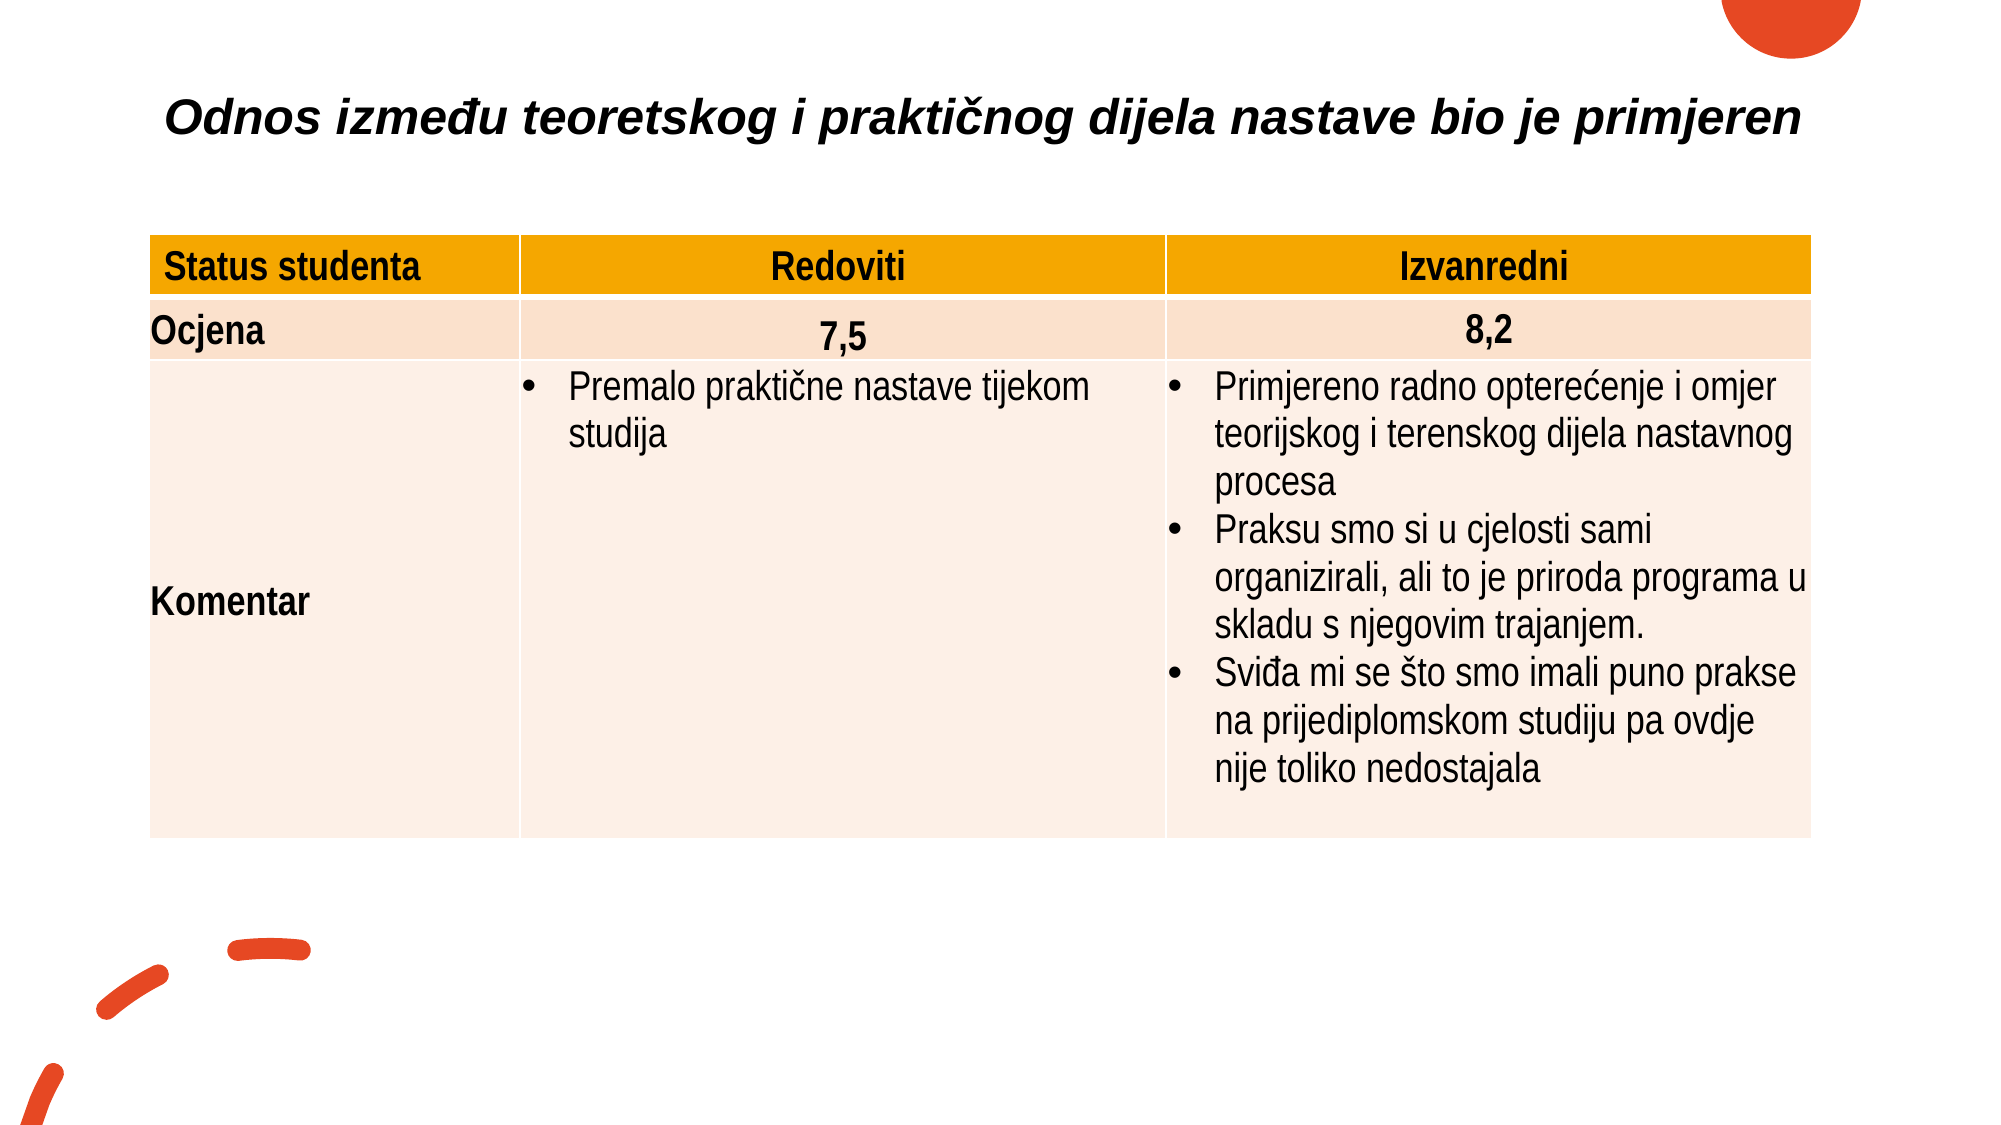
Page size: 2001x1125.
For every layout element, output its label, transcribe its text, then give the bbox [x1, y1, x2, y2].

table_cell 8,2 [1167, 300, 1811, 359]
table_cell Ocjena [150, 300, 519, 359]
table_header Redoviti [521, 235, 1165, 294]
table_cell Komentar [150, 361, 519, 838]
table_cell Primjereno radno opterećenje i omjer teorijskog i terenskog dijela nastavnog procesa Praksu smo si u cjelosti sami organizirali, ali to je priroda programa u skladu s njegovim trajanjem. Sviđa mi se što smo imali puno prakse na prijediplomskom studiju pa ovdje nije toliko nedostajala [1167, 361, 1811, 838]
title Odnos između teoretskog i praktičnog dijela nastave bio je primjeren [148, 33, 1874, 204]
table_header Izvanredni [1167, 235, 1811, 294]
table_cell Premalo praktične nastave tijekom studija [521, 361, 1165, 838]
table_cell 7,5 [521, 300, 1165, 359]
table_header Status studenta [150, 235, 519, 294]
